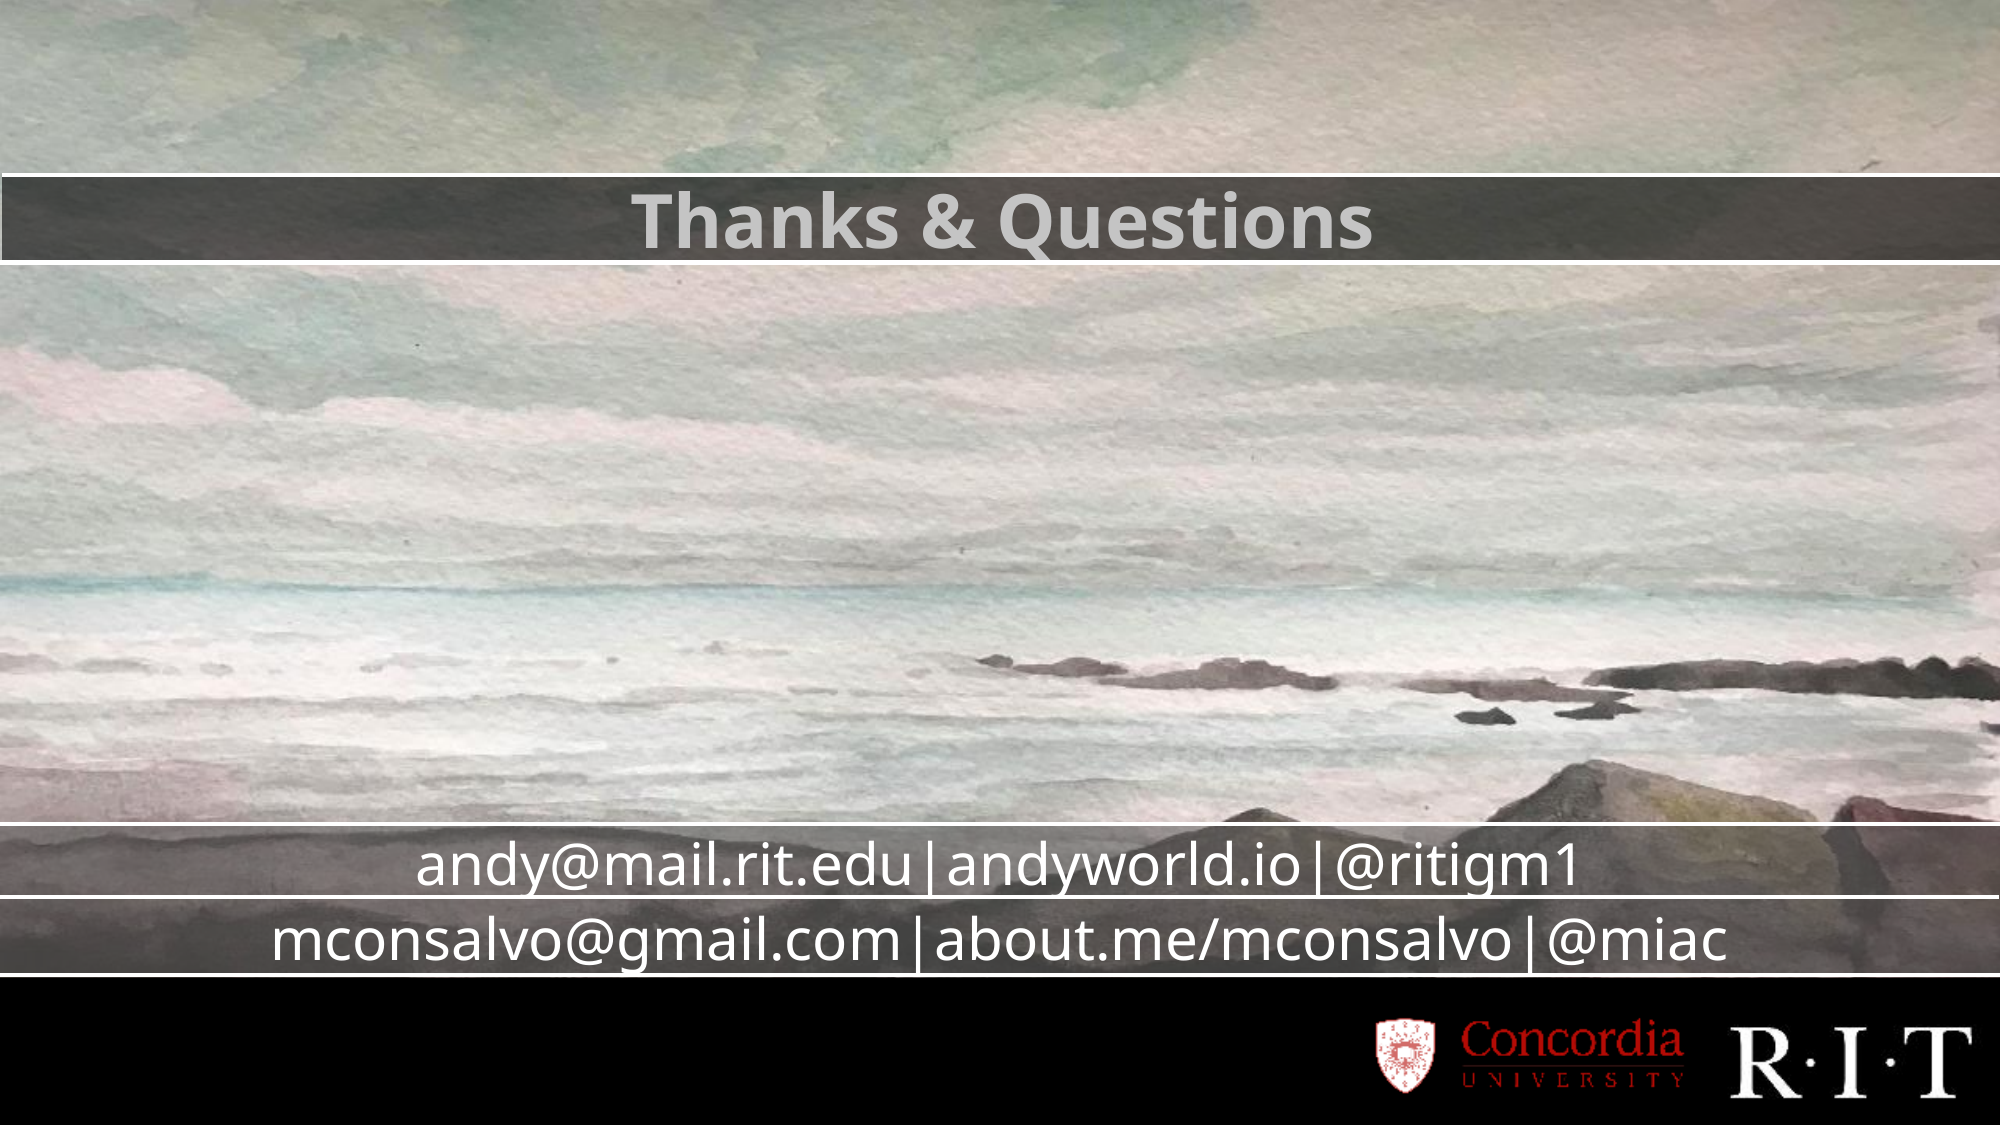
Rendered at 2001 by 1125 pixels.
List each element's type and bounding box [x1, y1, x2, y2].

picture [1715, 1012, 1988, 1114]
picture [0, 0, 2000, 262]
picture [0, 263, 2000, 823]
picture [0, 825, 2000, 896]
picture [0, 898, 2000, 974]
